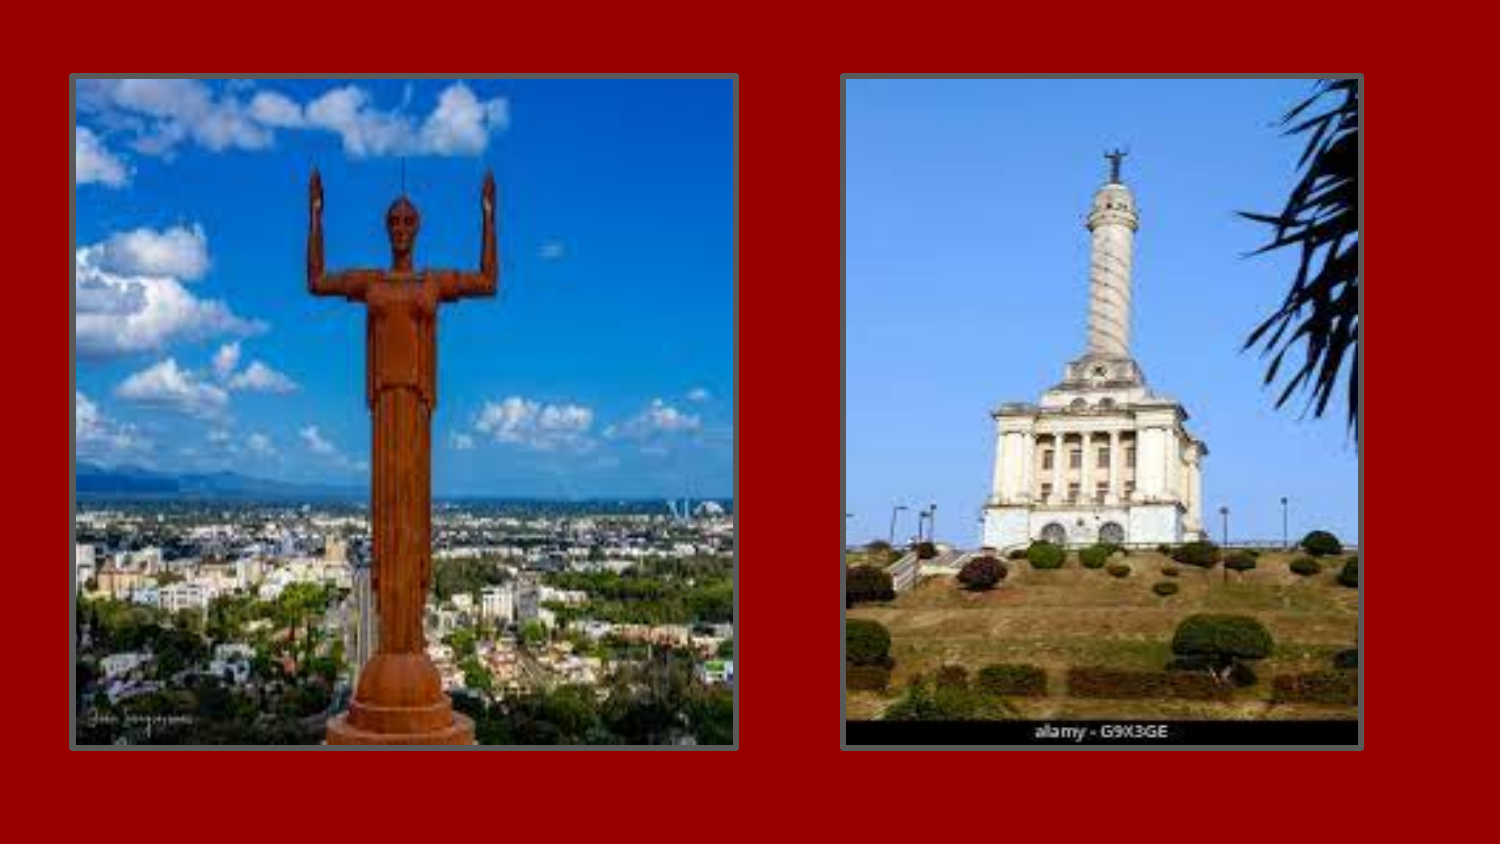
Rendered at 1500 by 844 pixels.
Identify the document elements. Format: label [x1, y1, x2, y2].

picture [75, 78, 734, 746]
picture [846, 78, 1359, 746]
